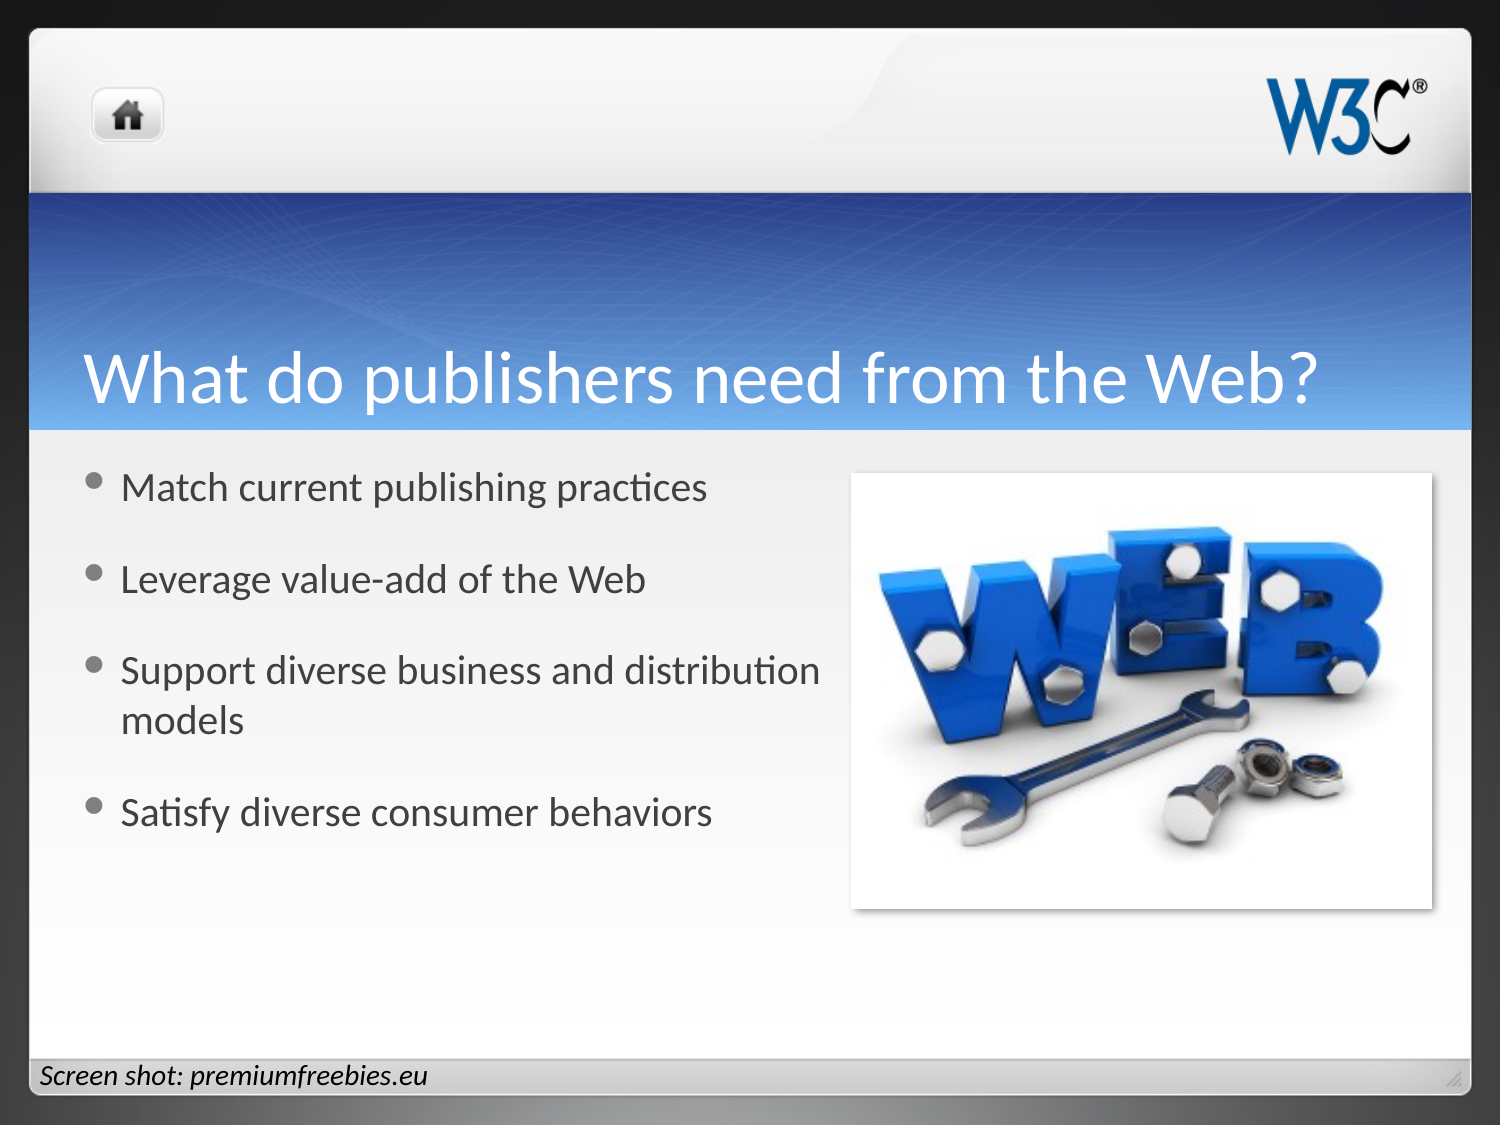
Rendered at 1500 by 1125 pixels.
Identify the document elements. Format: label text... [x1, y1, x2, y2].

picture [0, 0, 1500, 1125]
text_box Screen shot: premiumfreebies.eu [25, 1048, 521, 1099]
title What do publishers need from the Web? [68, 238, 1432, 427]
list Match current publishing practices Leverage value-add of the Web Support diverse business and distribution models Satisfy diverse consumer behaviors [68, 452, 877, 1025]
